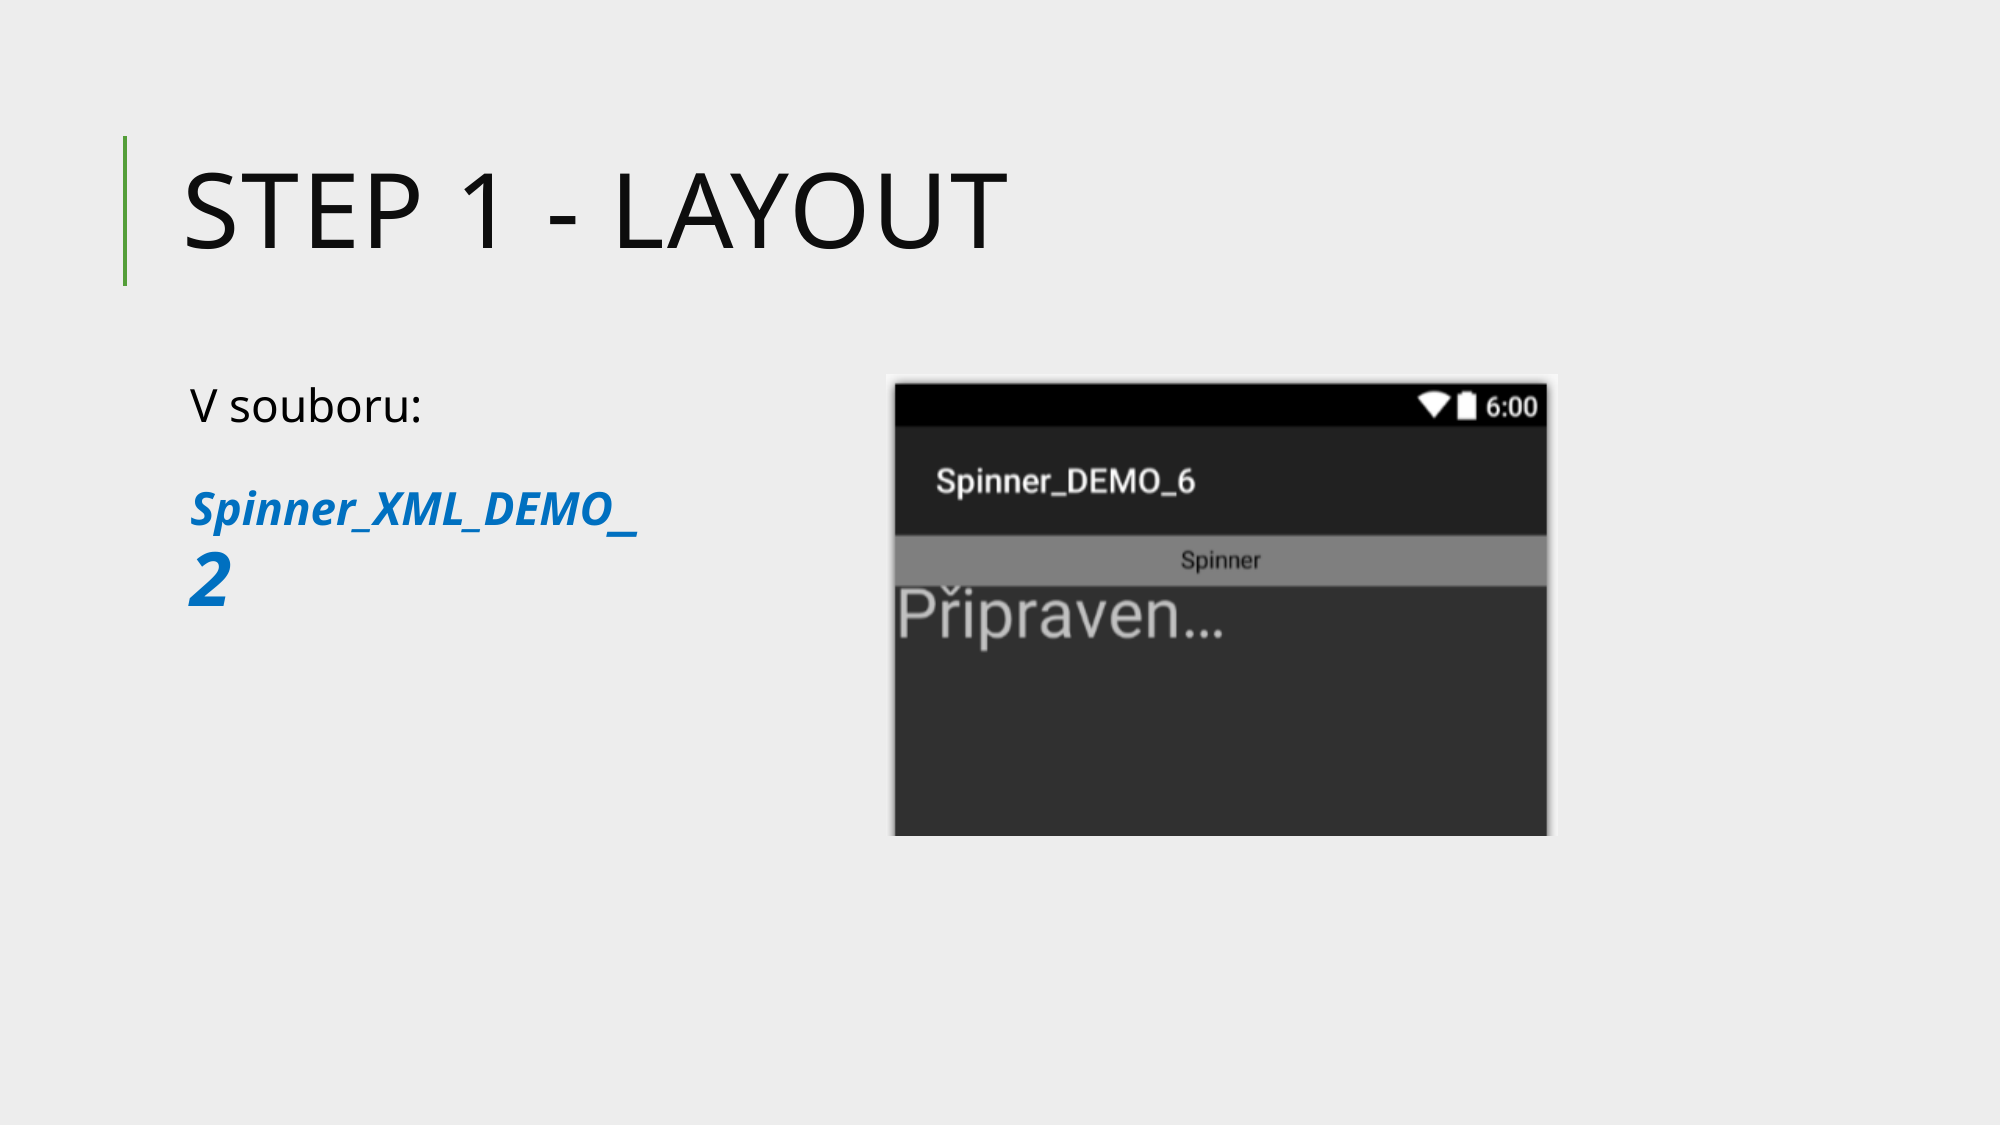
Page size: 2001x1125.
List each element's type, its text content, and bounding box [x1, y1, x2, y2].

picture [885, 374, 1559, 837]
list V souboru: Spinner_XML_DEMO_2 [168, 375, 666, 1035]
title Step 1 - layout [168, 96, 1763, 342]
